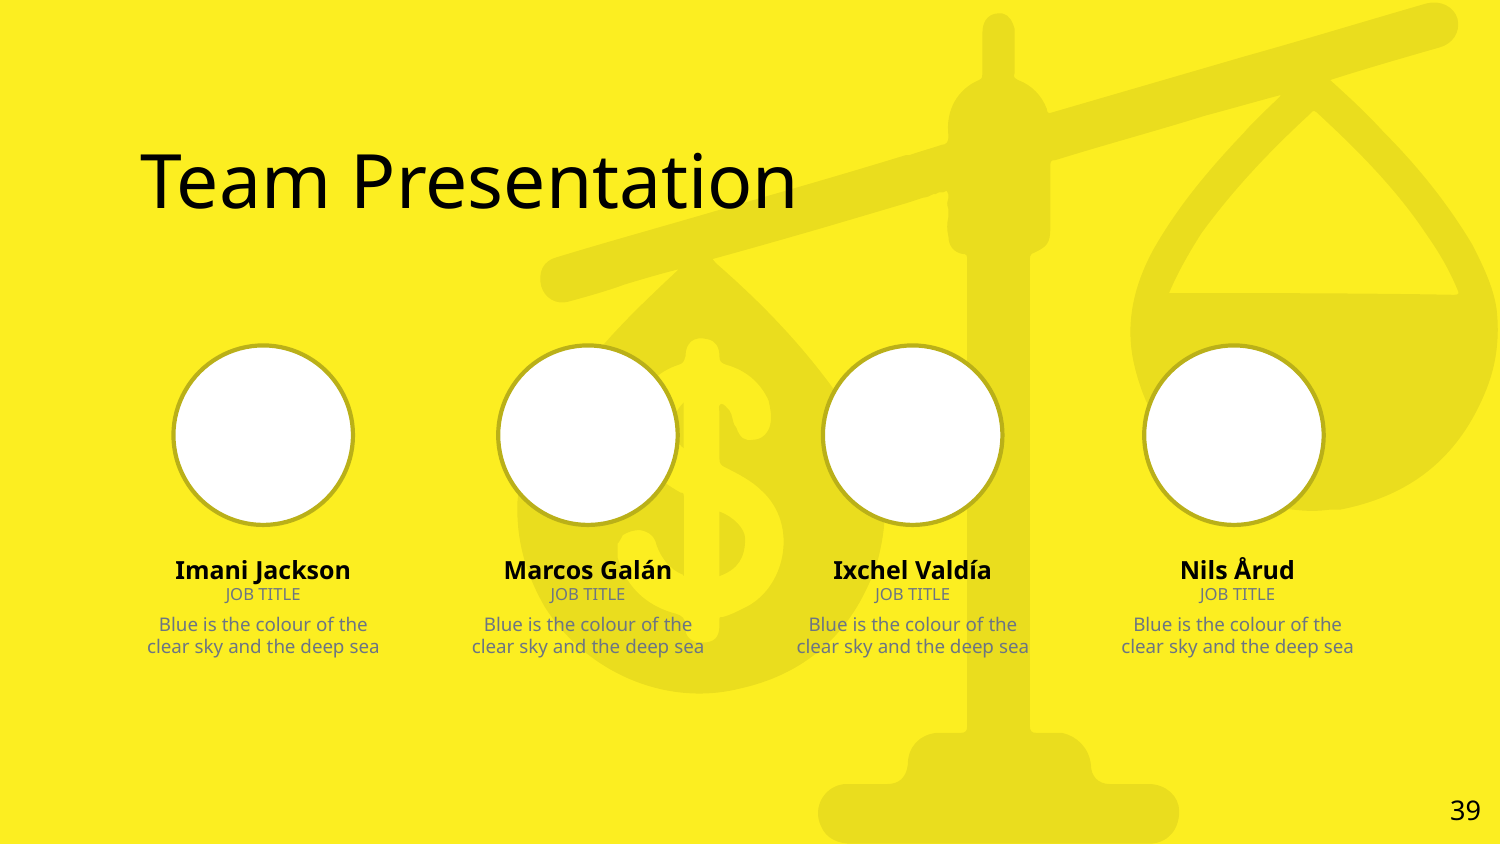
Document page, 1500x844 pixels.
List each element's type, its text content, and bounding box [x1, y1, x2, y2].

text_box Imani Jackson JOB TITLE Blue is the colour of the clear sky and the deep sea [141, 554, 386, 675]
text_box Nils Årud JOB TITLE Blue is the colour of the clear sky and the deep sea [1115, 554, 1360, 675]
text_box [820, 343, 1005, 528]
text_box Ixchel Valdía JOB TITLE Blue is the colour of the clear sky and the deep sea [790, 554, 1035, 675]
text_box [1142, 343, 1326, 528]
slide_number 39 [1391, 779, 1482, 844]
text_box [496, 343, 680, 528]
text_box Marcos Galán JOB TITLE Blue is the colour of the clear sky and the deep sea [465, 554, 711, 675]
title Team Presentation [140, 142, 1145, 225]
text_box [171, 343, 356, 528]
